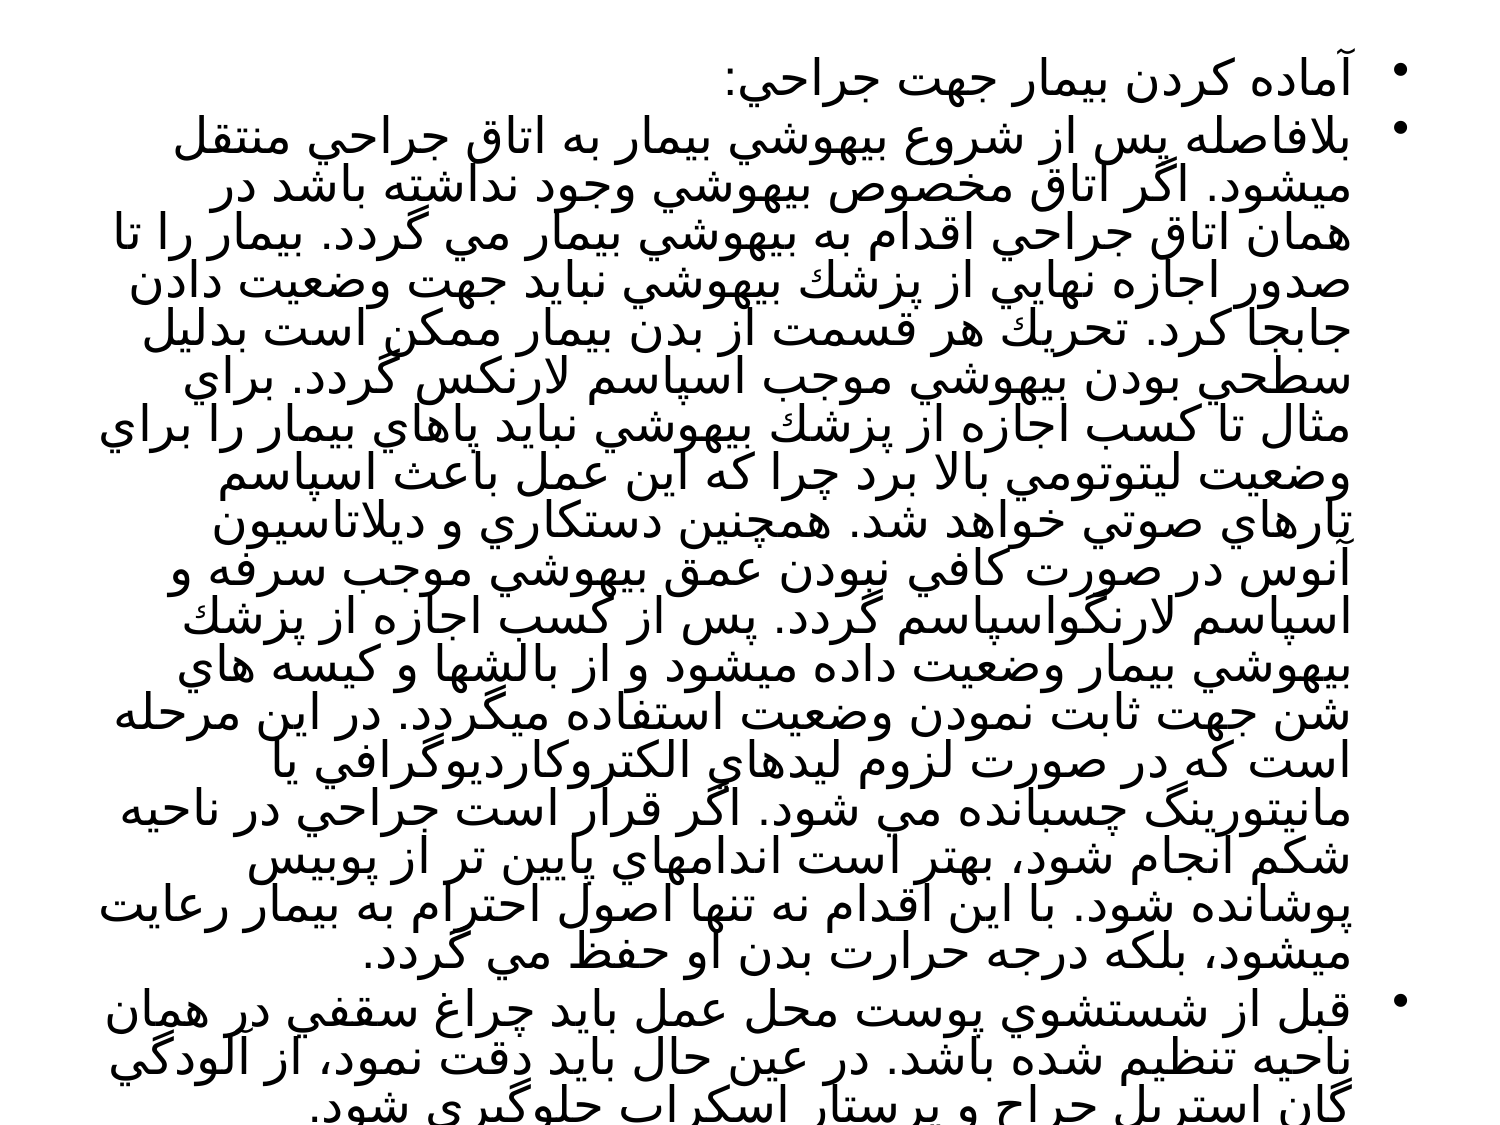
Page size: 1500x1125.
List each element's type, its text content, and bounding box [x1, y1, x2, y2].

list آماده كردن بيمار جهت جراحي: بلافاصله پس از شروع بيهوشي بيمار به اتاق جراحي منتقل ميشود. اگر اتاق مخصوص بيهوشي وجود نداشته باشد در همان اتاق جراحي اقدام به بيهوشي بيمار مي گردد. بيمار را تا صدور اجازه نهايي از پزشك بيهوشي نبايد جهت وضعيت دادن جابجا كرد. تحريك هر قسمت از بدن بيمار ممكن است بدليل سطحي بودن بيهوشي موجب اسپاسم لارنكس گردد. براي مثال تا كسب اجازه از پزشك بيهوشي نبايد پاهاي بيمار را براي وضعيت ليتوتومي بالا برد چرا كه اين عمل باعث اسپاسم تارهاي صوتي خواهد شد. همچنين دستكاري و ديلاتاسيون آنوس در صورت كافي نبودن عمق بيهوشي موجب سرفه و اسپاسم لارنگواسپاسم گردد. پس از كسب اجازه از پزشك بيهوشي بيمار وضعيت داده ميشود و از بالشها و كيسه هاي شن جهت ثابت نمودن وضعيت استفاده ميگردد. در اين مرحله است كه در صورت لزوم ليدهاي الكتروكارديوگرافي يا مانيتورينگ چسبانده مي شود. اگر قرار است جراحي در ناحيه شكم انجام شود، بهتر است اندامهاي پايين تر از پوبيس پوشانده شود. با اين اقدام نه تنها اصول احترام به بيمار رعايت ميشود، بلكه درجه حرارت بدن او حفظ مي گردد. قبل از شستشوي پوست محل عمل بايد چراغ سقفي در همان ناحيه تنظيم شده باشد. در عين حال بايد دقت نمود، از آلودگي گان استريل جراح و پرستار اسكراب جلوگيري شود. [75, 50, 1425, 1005]
